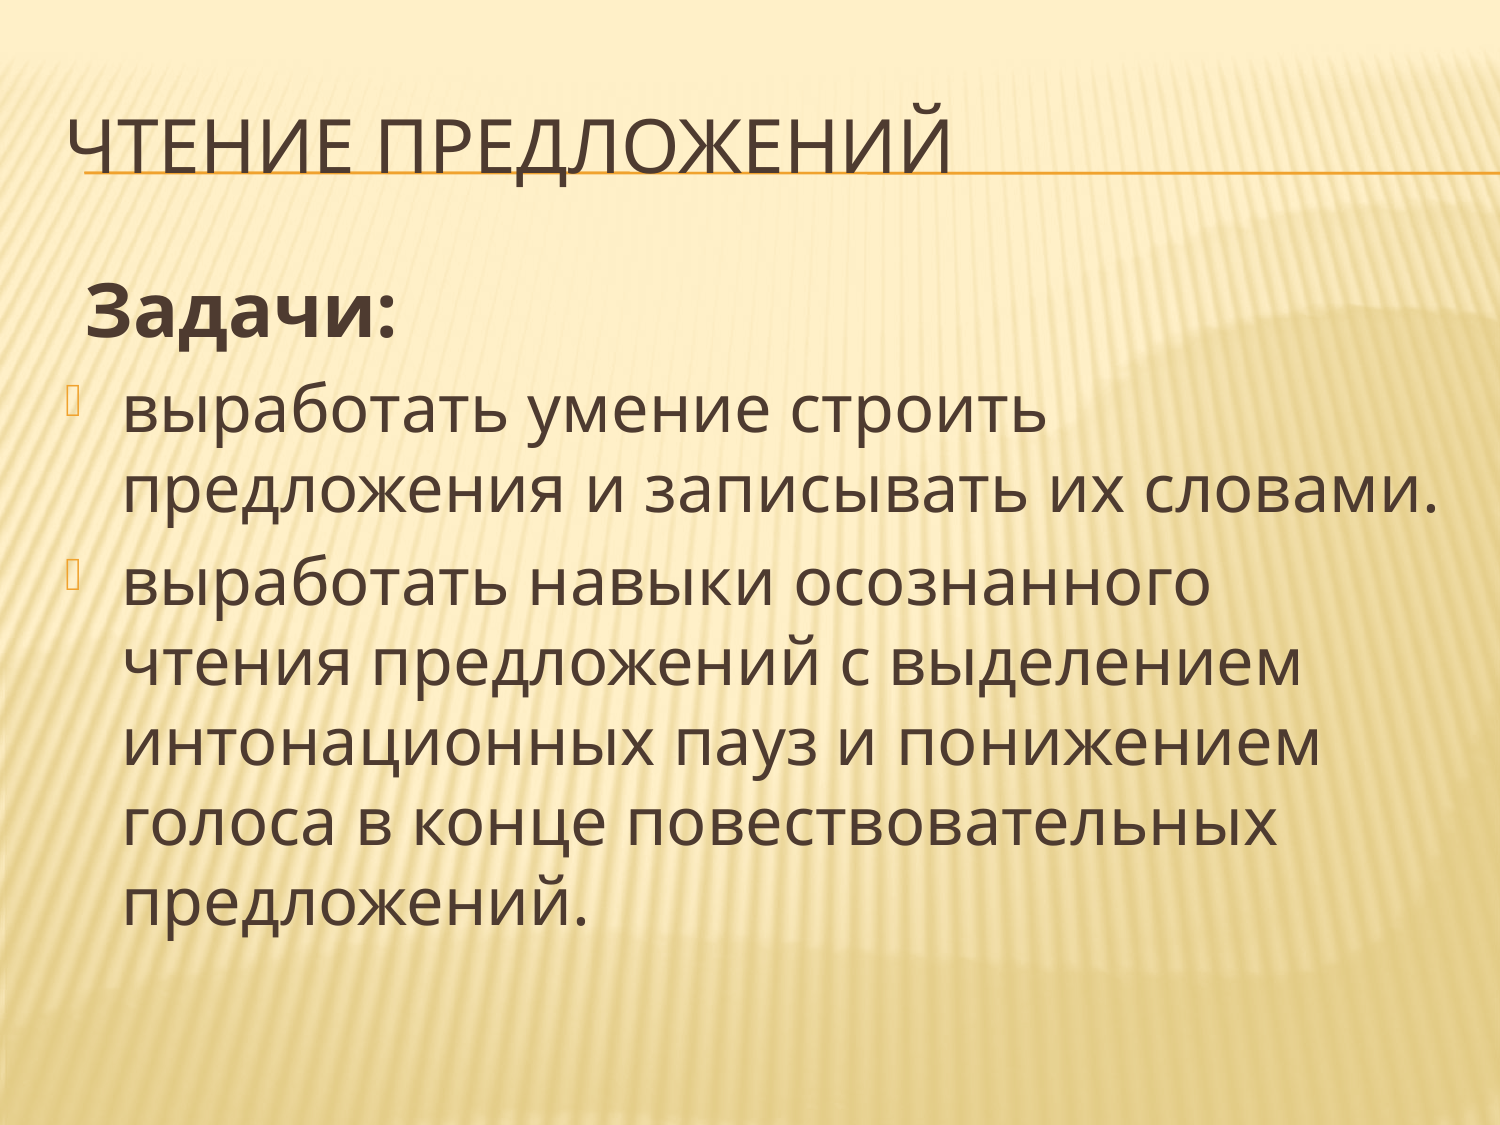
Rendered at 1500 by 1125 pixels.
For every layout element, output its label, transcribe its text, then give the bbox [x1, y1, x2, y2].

list Задачи: выработать умение строить предложения и записывать их словами. выработать навыки осознанного чтения предложений с выделением интонационных пауз и понижением голоса в конце повествовательных предложений. [49, 254, 1476, 998]
title Чтение предложений [50, 75, 1475, 213]
